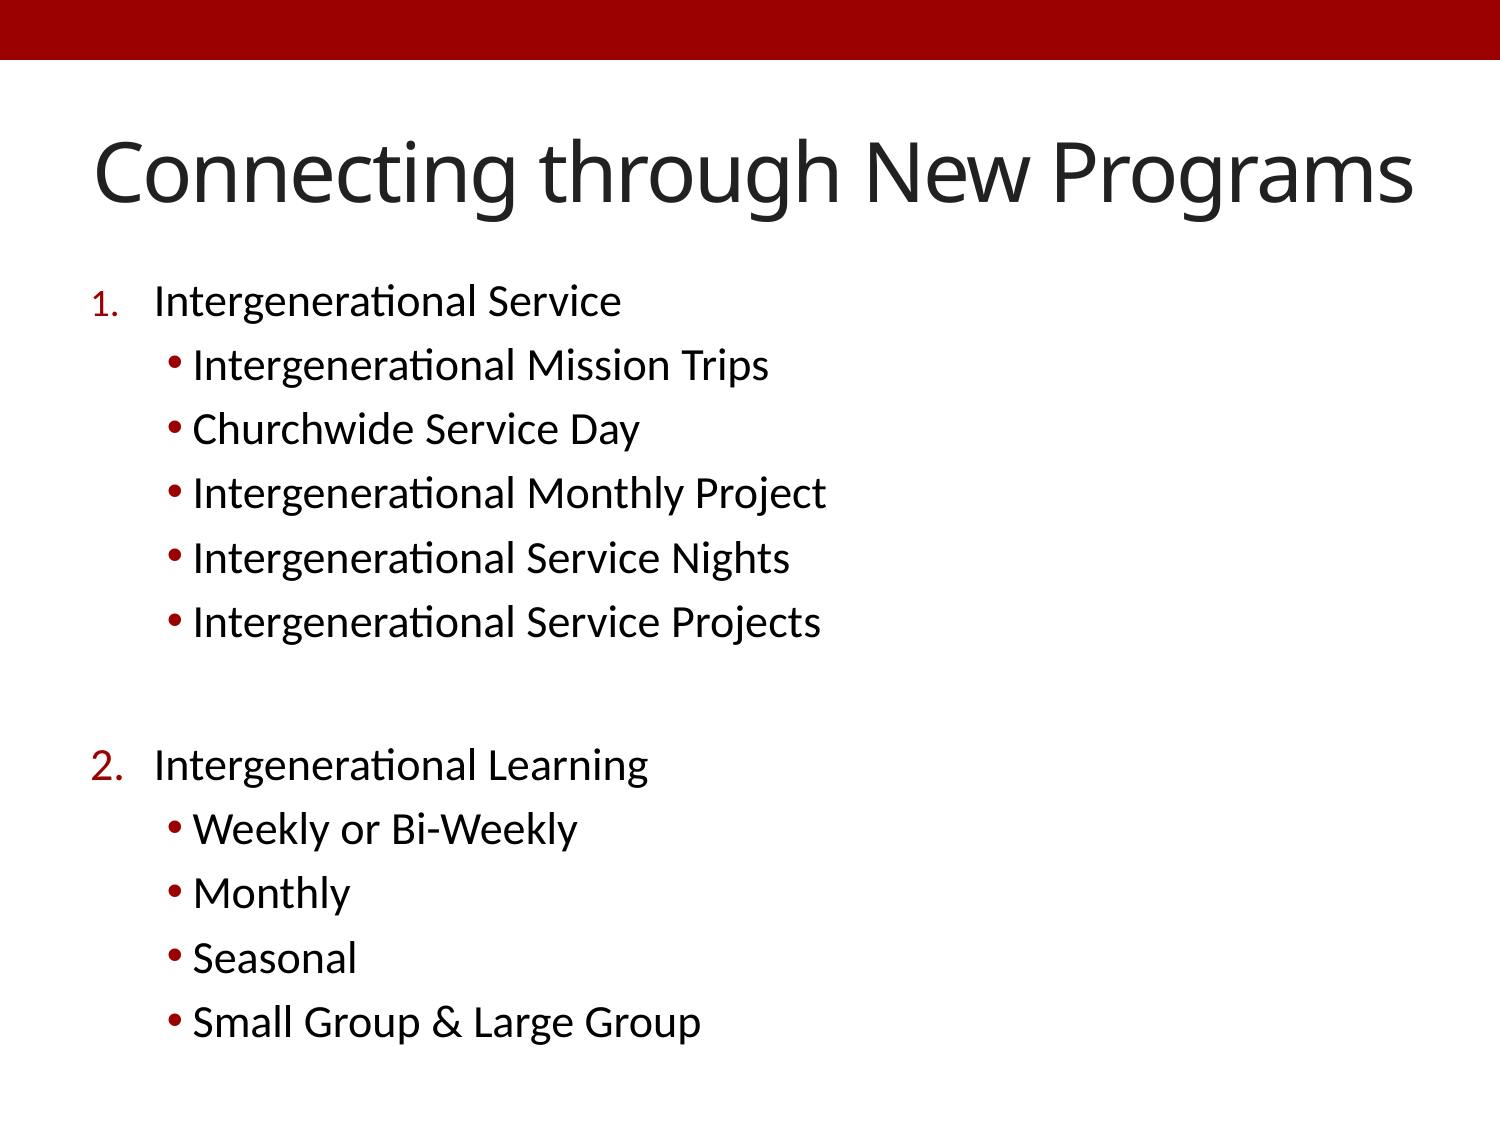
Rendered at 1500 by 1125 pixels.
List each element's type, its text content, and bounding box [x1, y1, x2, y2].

title Connecting through New Programs [42, 87, 1467, 250]
list Intergenerational Service Intergenerational Mission Trips Churchwide Service Day Intergenerational Monthly Project Intergenerational Service Nights Intergenerational Service Projects Intergenerational Learning Weekly or Bi-Weekly Monthly Seasonal Small Group & Large Group [75, 262, 1425, 1063]
